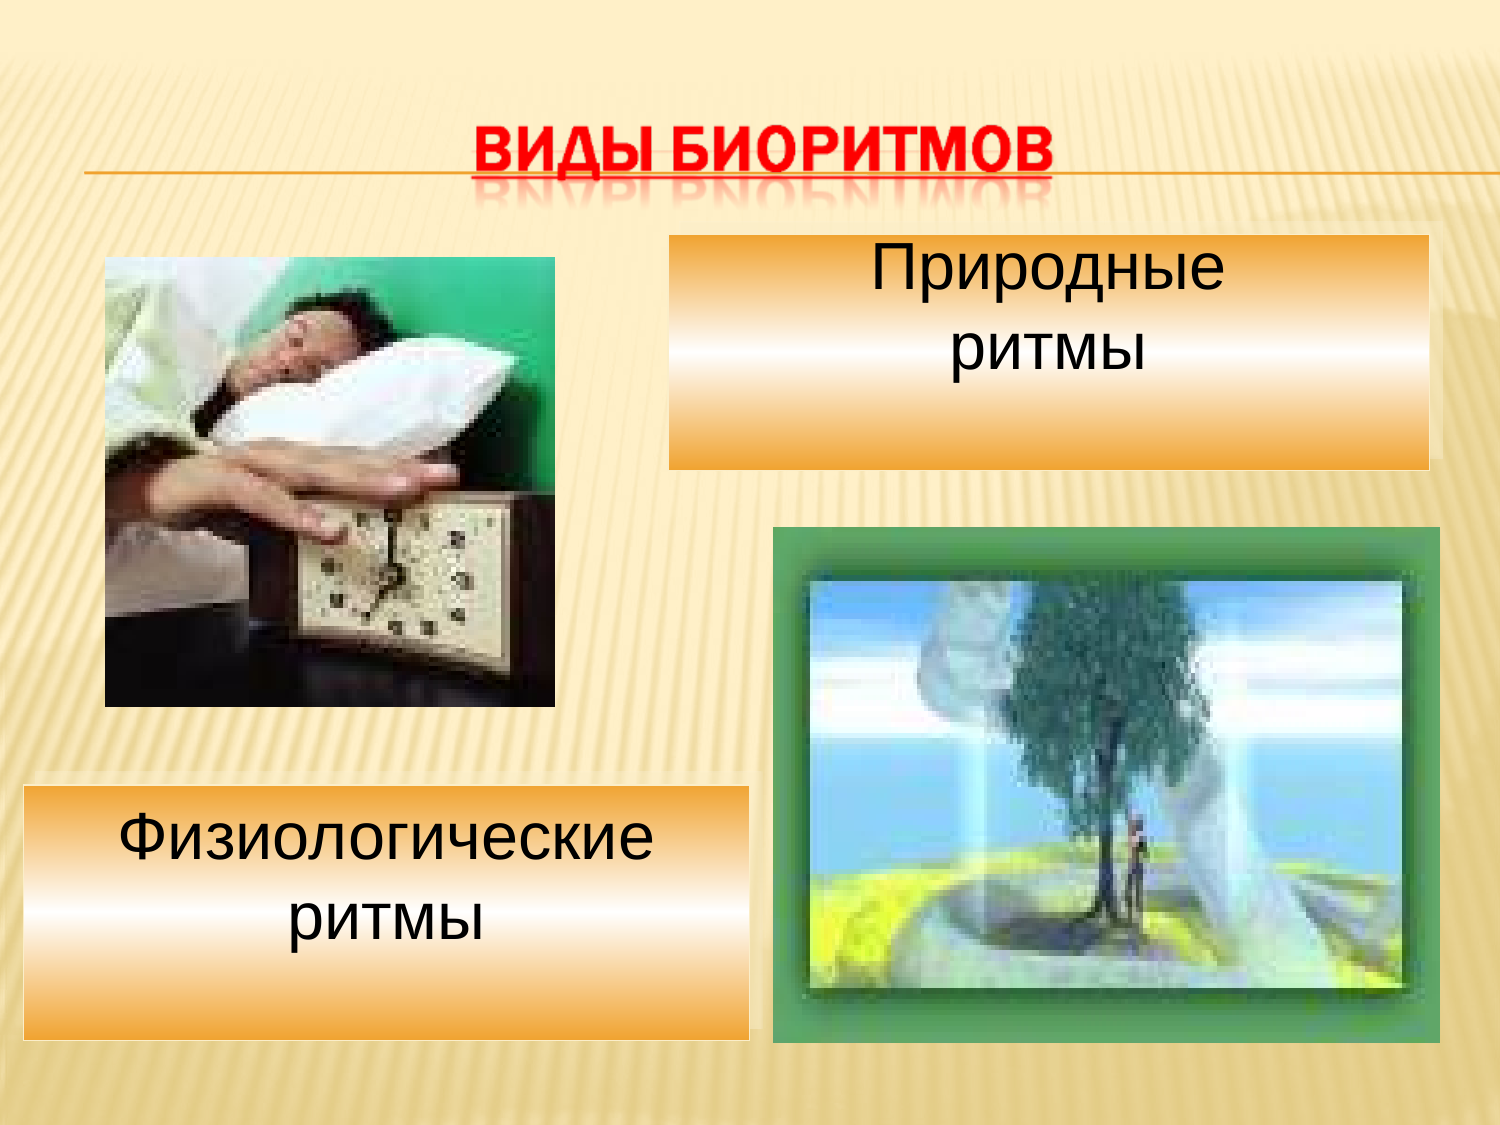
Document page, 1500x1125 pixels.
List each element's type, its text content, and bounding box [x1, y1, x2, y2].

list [773, 527, 1440, 1044]
text_box Природные ритмы [667, 273, 1430, 471]
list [105, 257, 555, 707]
text_box Физиологические ритмы [23, 785, 750, 1041]
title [48, 73, 1477, 256]
